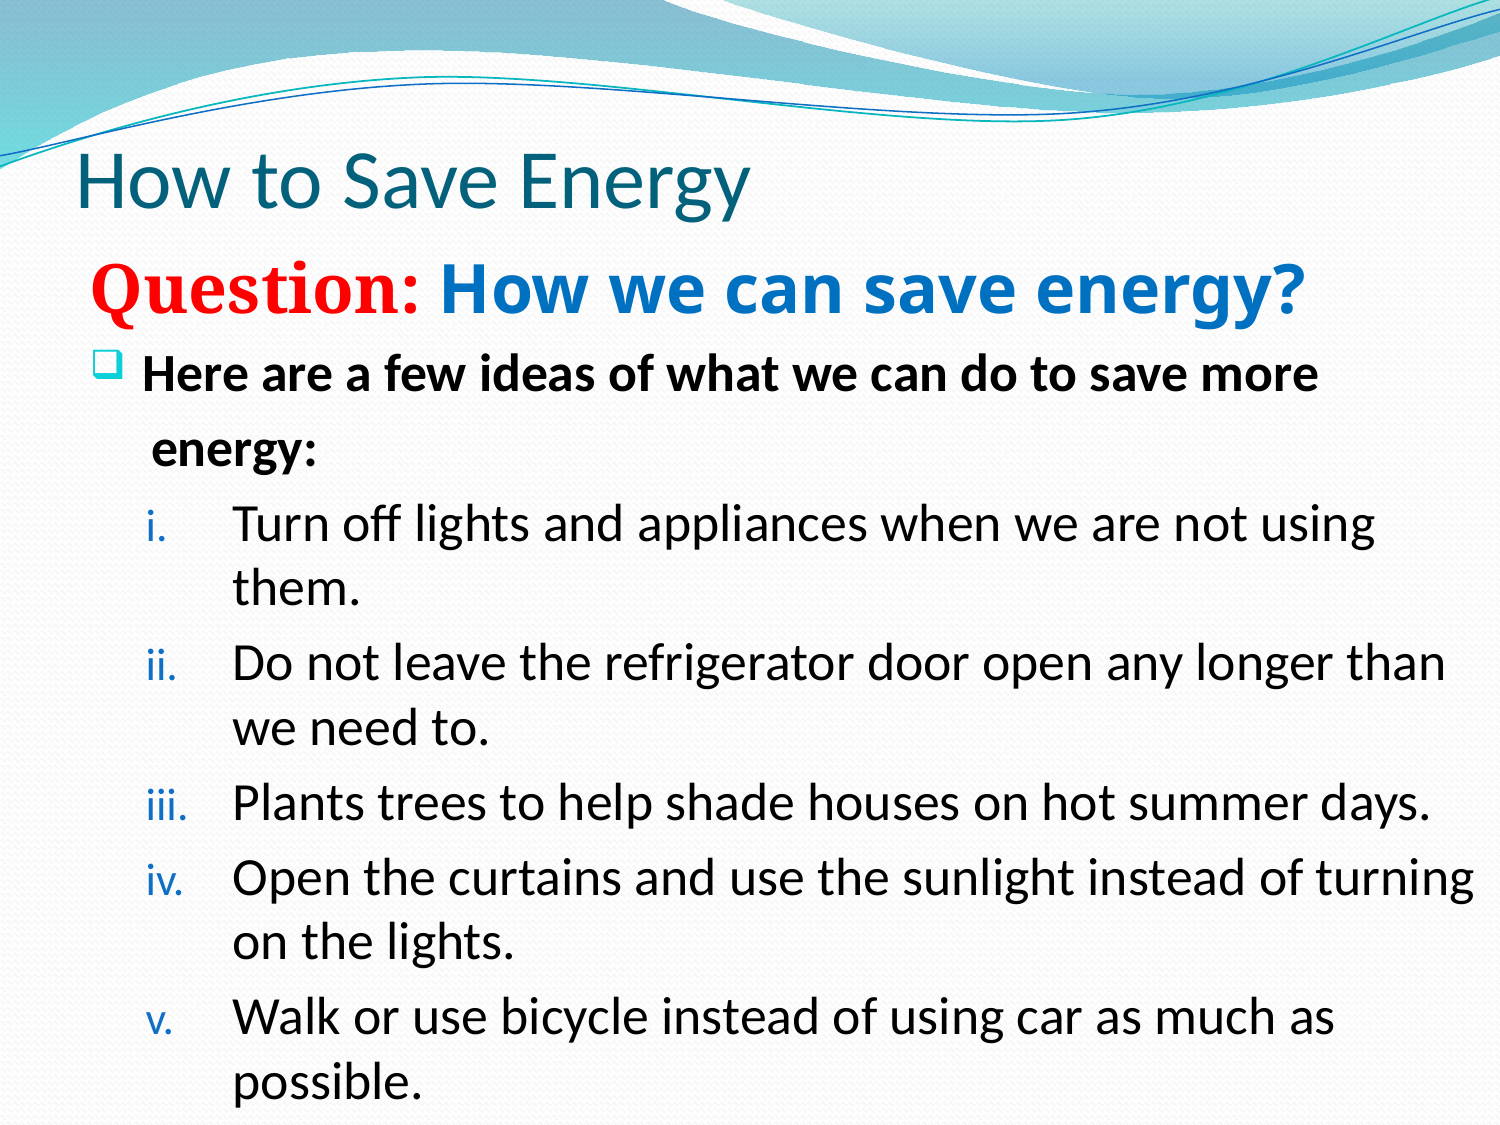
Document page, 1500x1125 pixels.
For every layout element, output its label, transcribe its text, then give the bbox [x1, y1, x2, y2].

title How to Save Energy [75, 115, 1425, 225]
list Question: How we can save energy? Here are a few ideas of what we can do to save more energy: Turn off lights and appliances when we are not using them. Do not leave the refrigerator door open any longer than we need to. Plants trees to help shade houses on hot summer days. Open the curtains and use the sunlight instead of turning on the lights. Walk or use bicycle instead of using car as much as possible. [75, 237, 1500, 1125]
